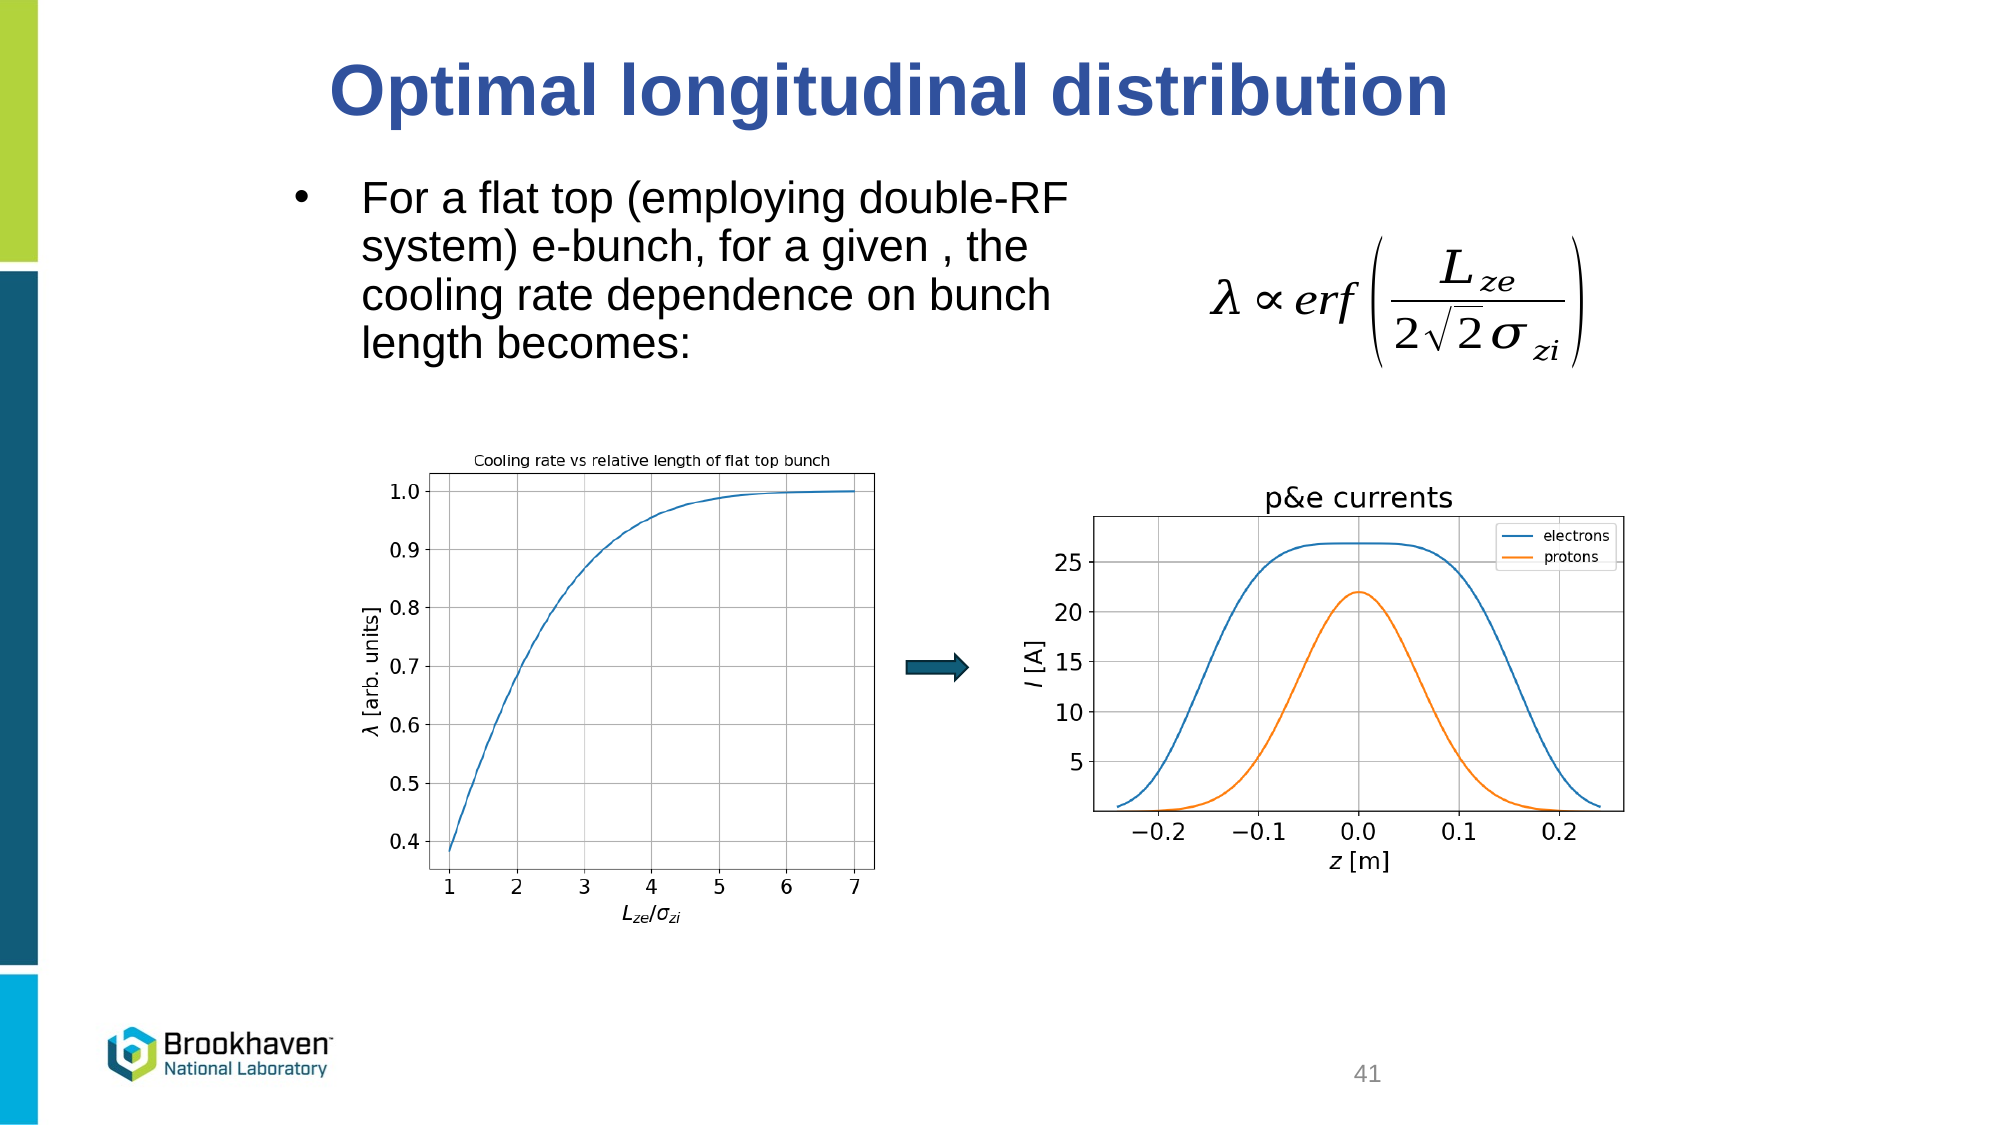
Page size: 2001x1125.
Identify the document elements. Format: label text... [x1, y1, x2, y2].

title Optimal longitudinal distribution [314, 22, 1708, 163]
slide_number 41 [1059, 1042, 1397, 1103]
text_box [931, 652, 970, 683]
picture [0, 0, 2001, 1125]
